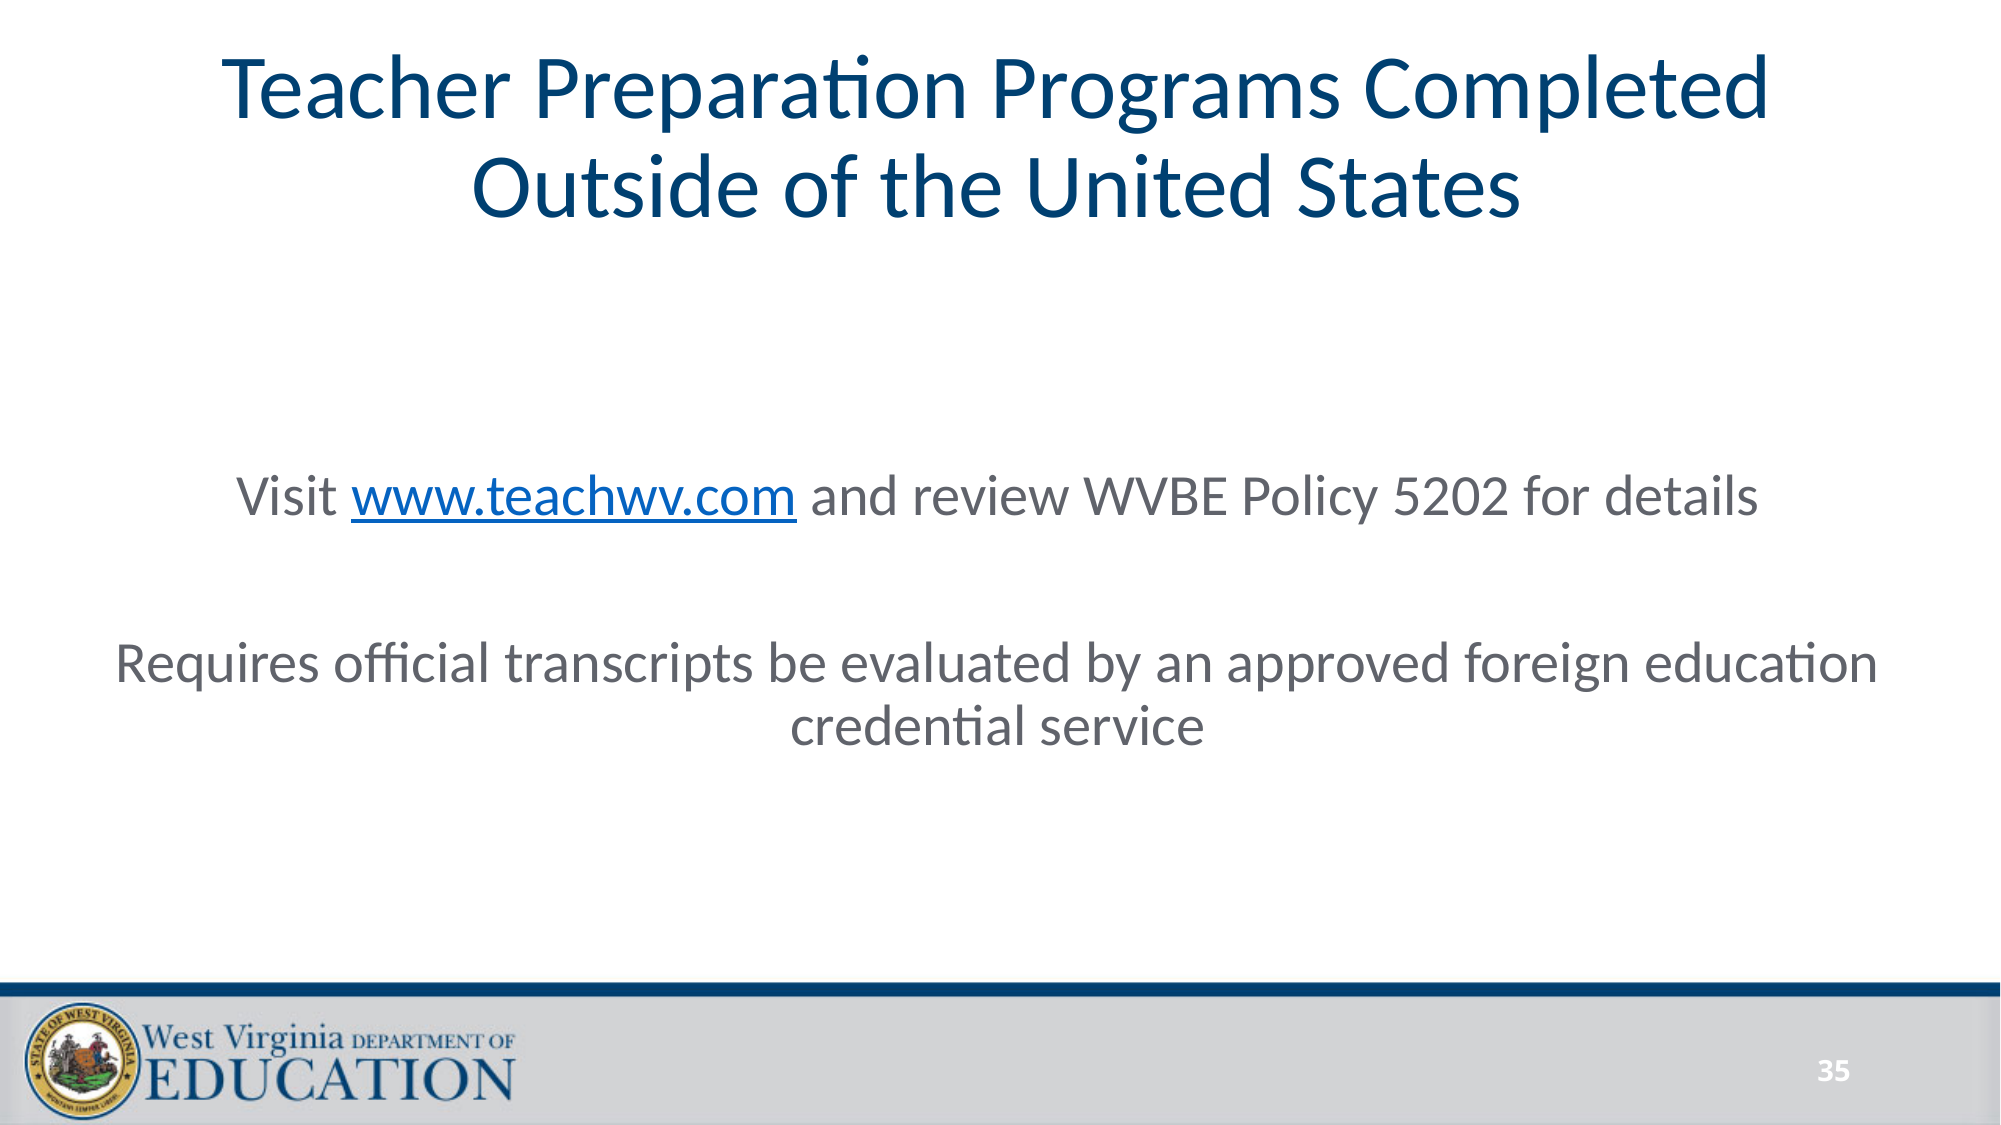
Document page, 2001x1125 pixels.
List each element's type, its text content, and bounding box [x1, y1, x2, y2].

picture [0, 0, 2001, 1125]
title Teacher Preparation Programs Completed Outside of the United States [65, 23, 1931, 254]
slide_number 35 [1738, 1042, 1931, 1103]
list Visit www.teachwv.com and review WVBE Policy 5202 for details Requires official transcripts be evaluated by an approved foreign education credential service [65, 282, 1931, 964]
